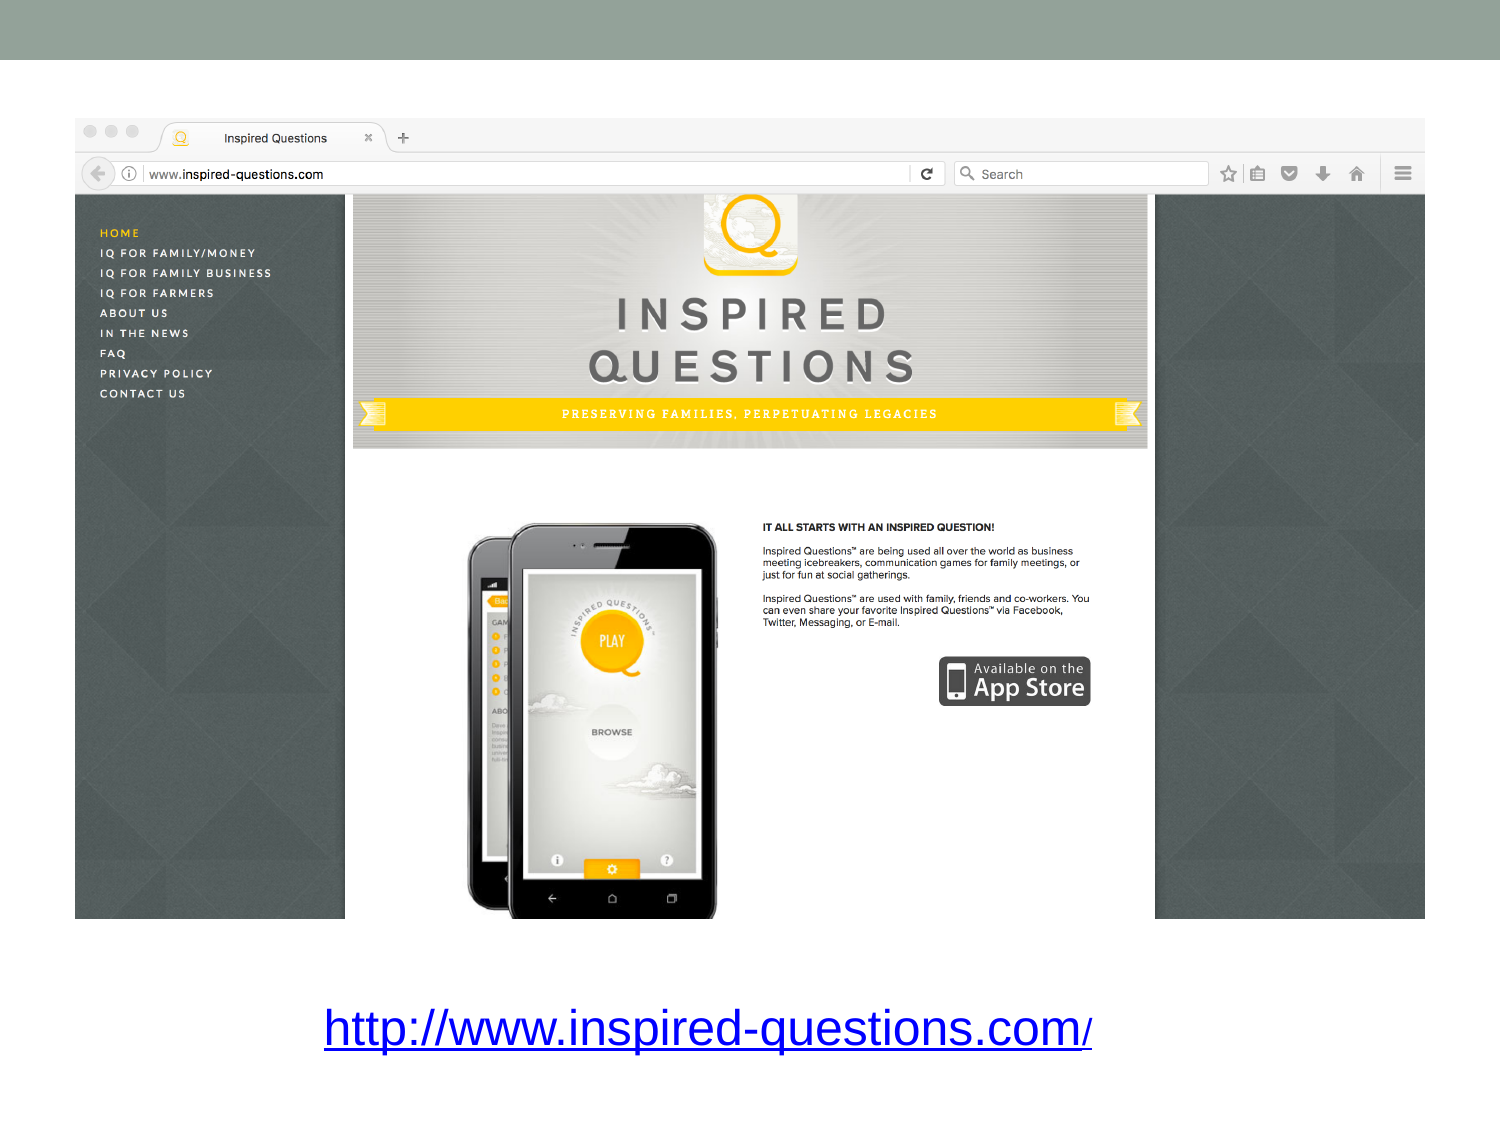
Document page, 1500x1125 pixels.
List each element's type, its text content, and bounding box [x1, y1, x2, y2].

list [74, 118, 1426, 920]
text_box http://www.inspired-questions.com/ [308, 988, 1207, 1108]
